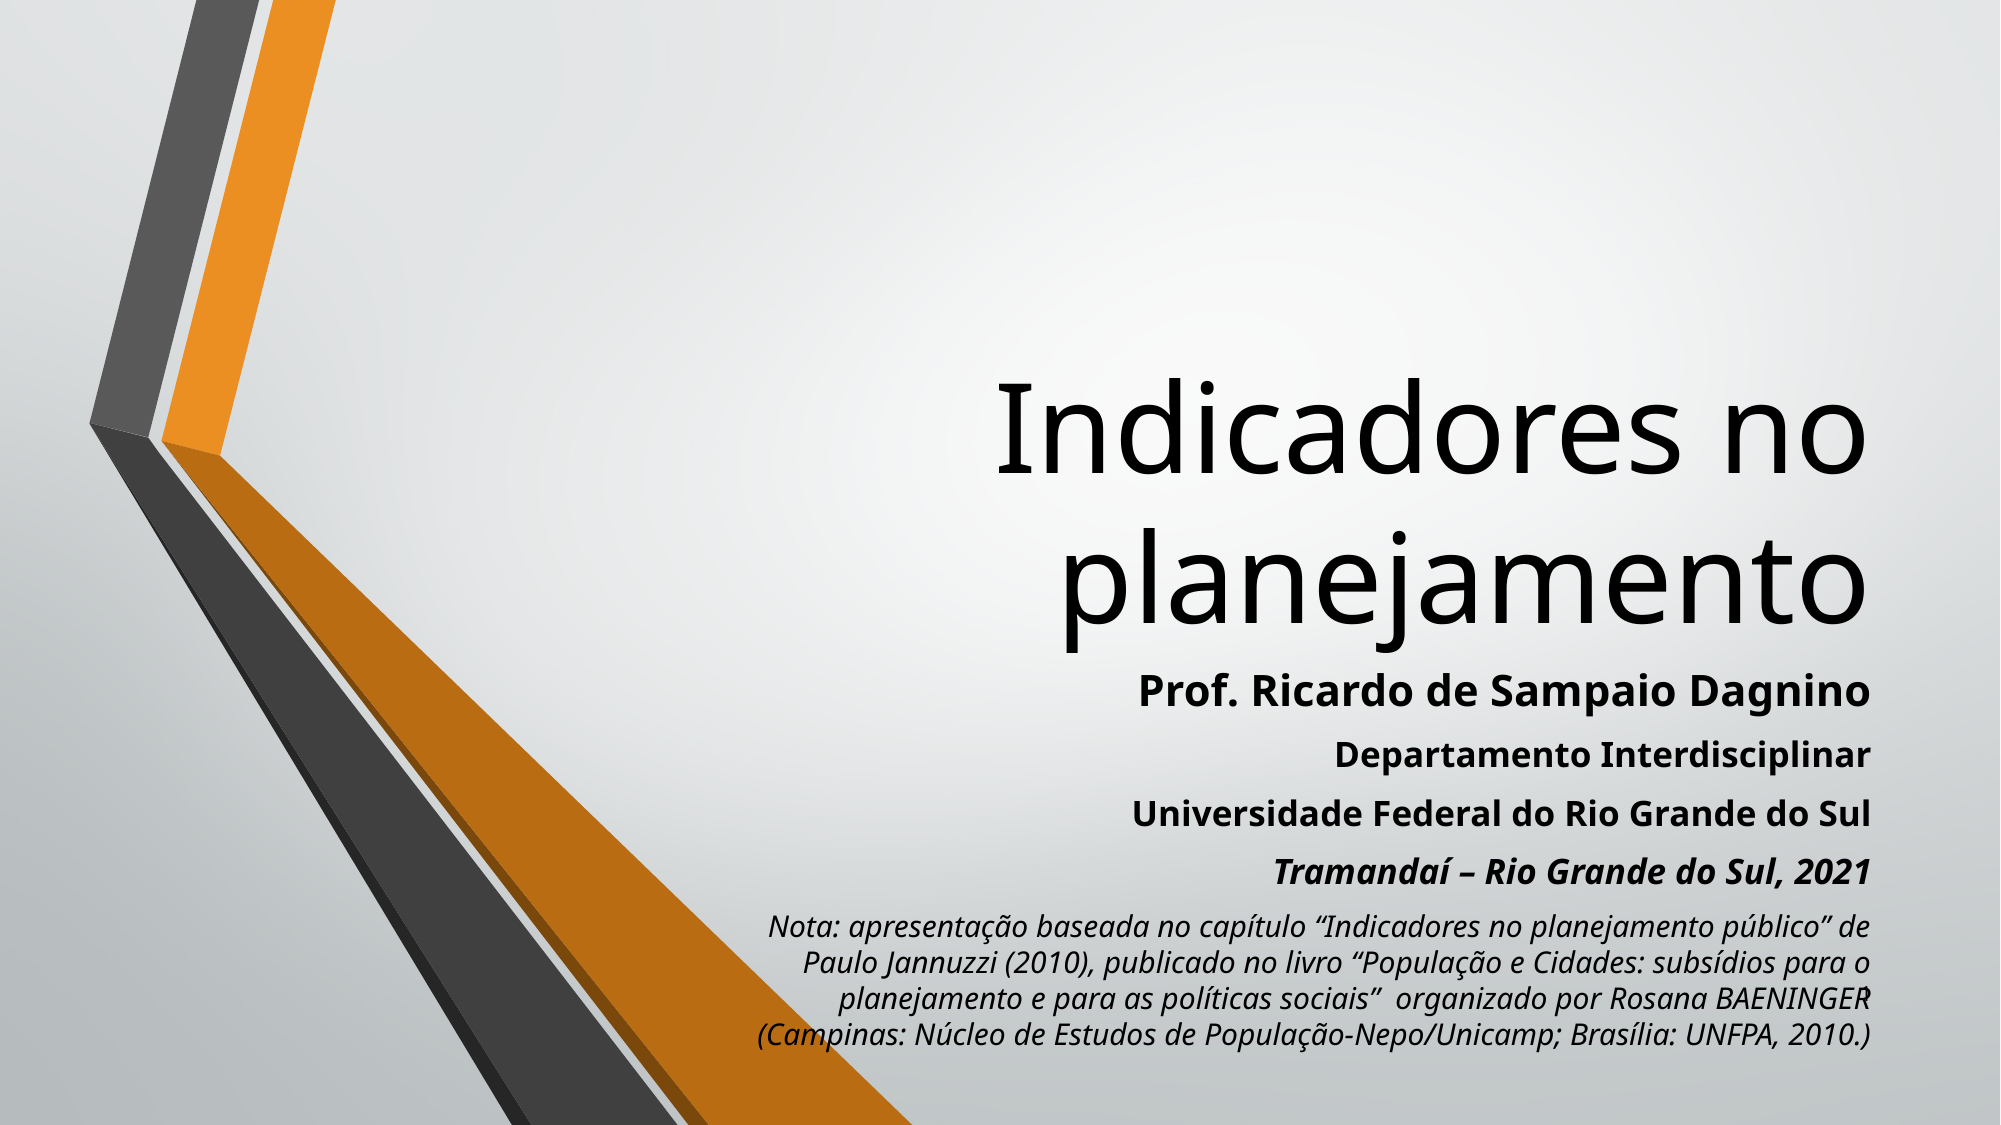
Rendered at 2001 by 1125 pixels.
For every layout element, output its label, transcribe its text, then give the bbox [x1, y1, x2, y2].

slide_number 1 [1796, 965, 1887, 1025]
subtitle Prof. Ricardo de Sampaio Dagnino Departamento Interdisciplinar Universidade Federal do Rio Grande do Sul Tramandaí – Rio Grande do Sul, 2021 Nota: apresentação baseada no capítulo “Indicadores no planejamento público” de Paulo Jannuzzi (2010), publicado no livro “População e Cidades: subsídios para o planejamento e para as políticas sociais” organizado por Rosana BAENINGER (Campinas: Núcleo de Estudos de População-Nepo/Unicamp; Brasília: UNFPA, 2010.) [740, 655, 1887, 1085]
title Indicadores no planejamento [480, 226, 1887, 656]
